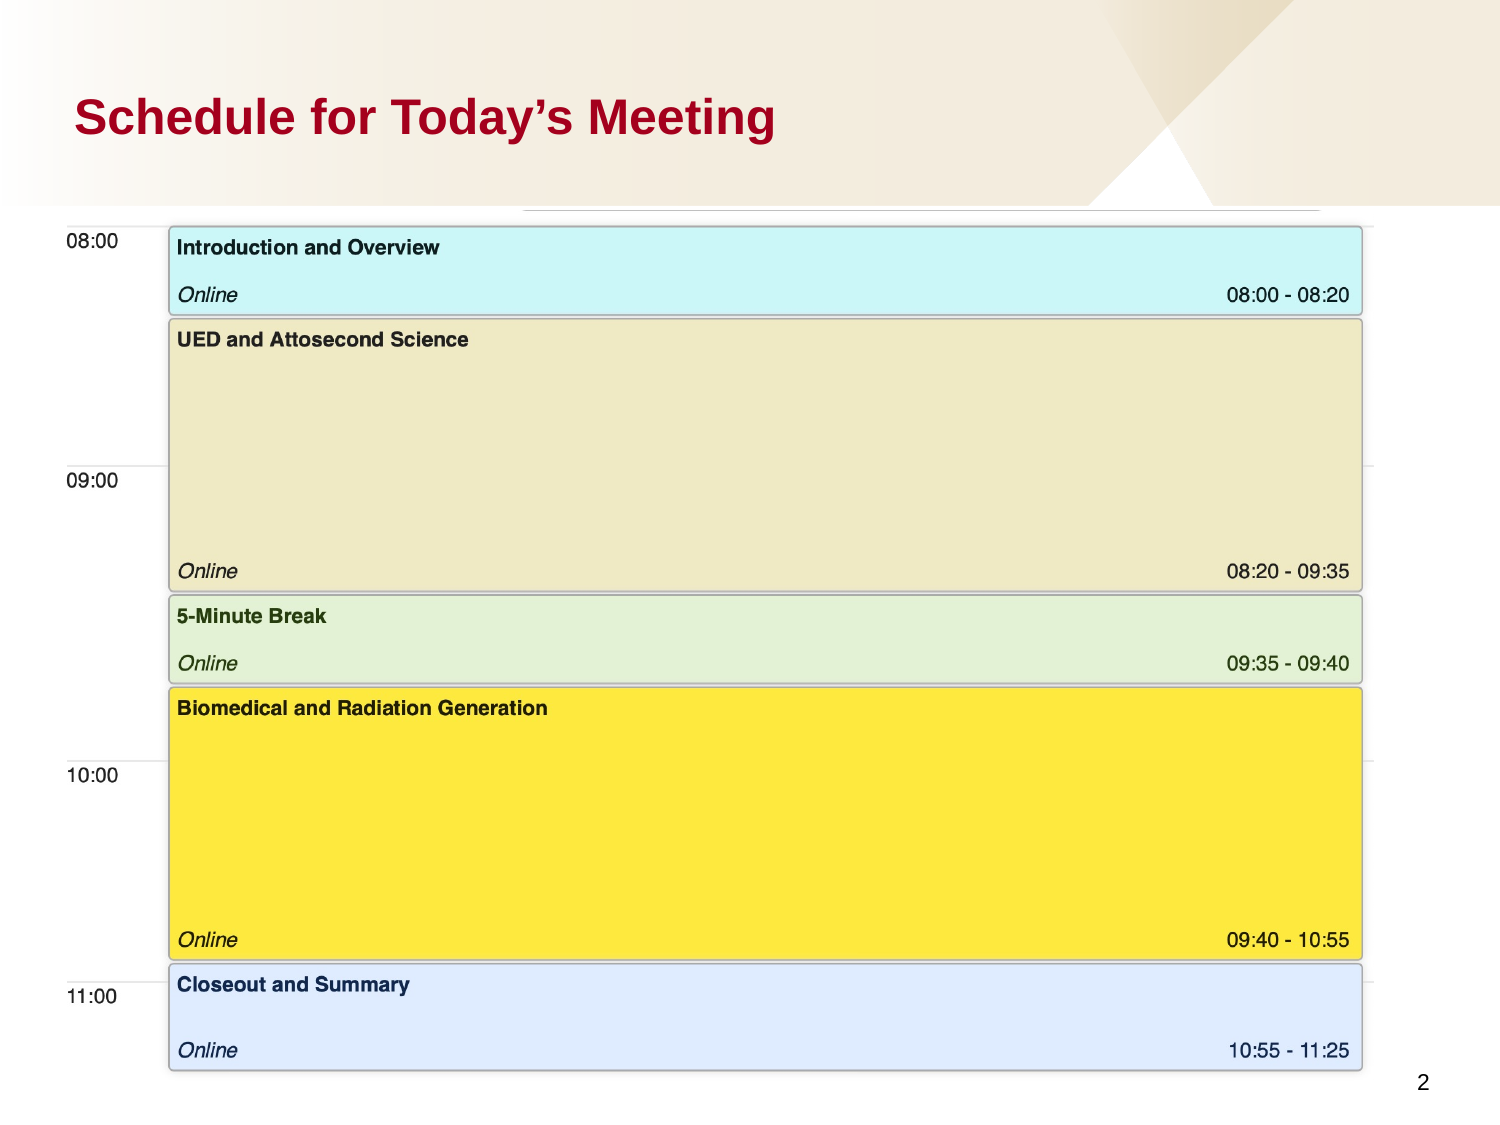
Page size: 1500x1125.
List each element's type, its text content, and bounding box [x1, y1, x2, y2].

picture [0, 0, 1500, 206]
picture [42, 210, 1374, 1081]
slide_number 2 [1405, 1036, 1458, 1125]
title Schedule for Today’s Meeting [74, 21, 1404, 145]
